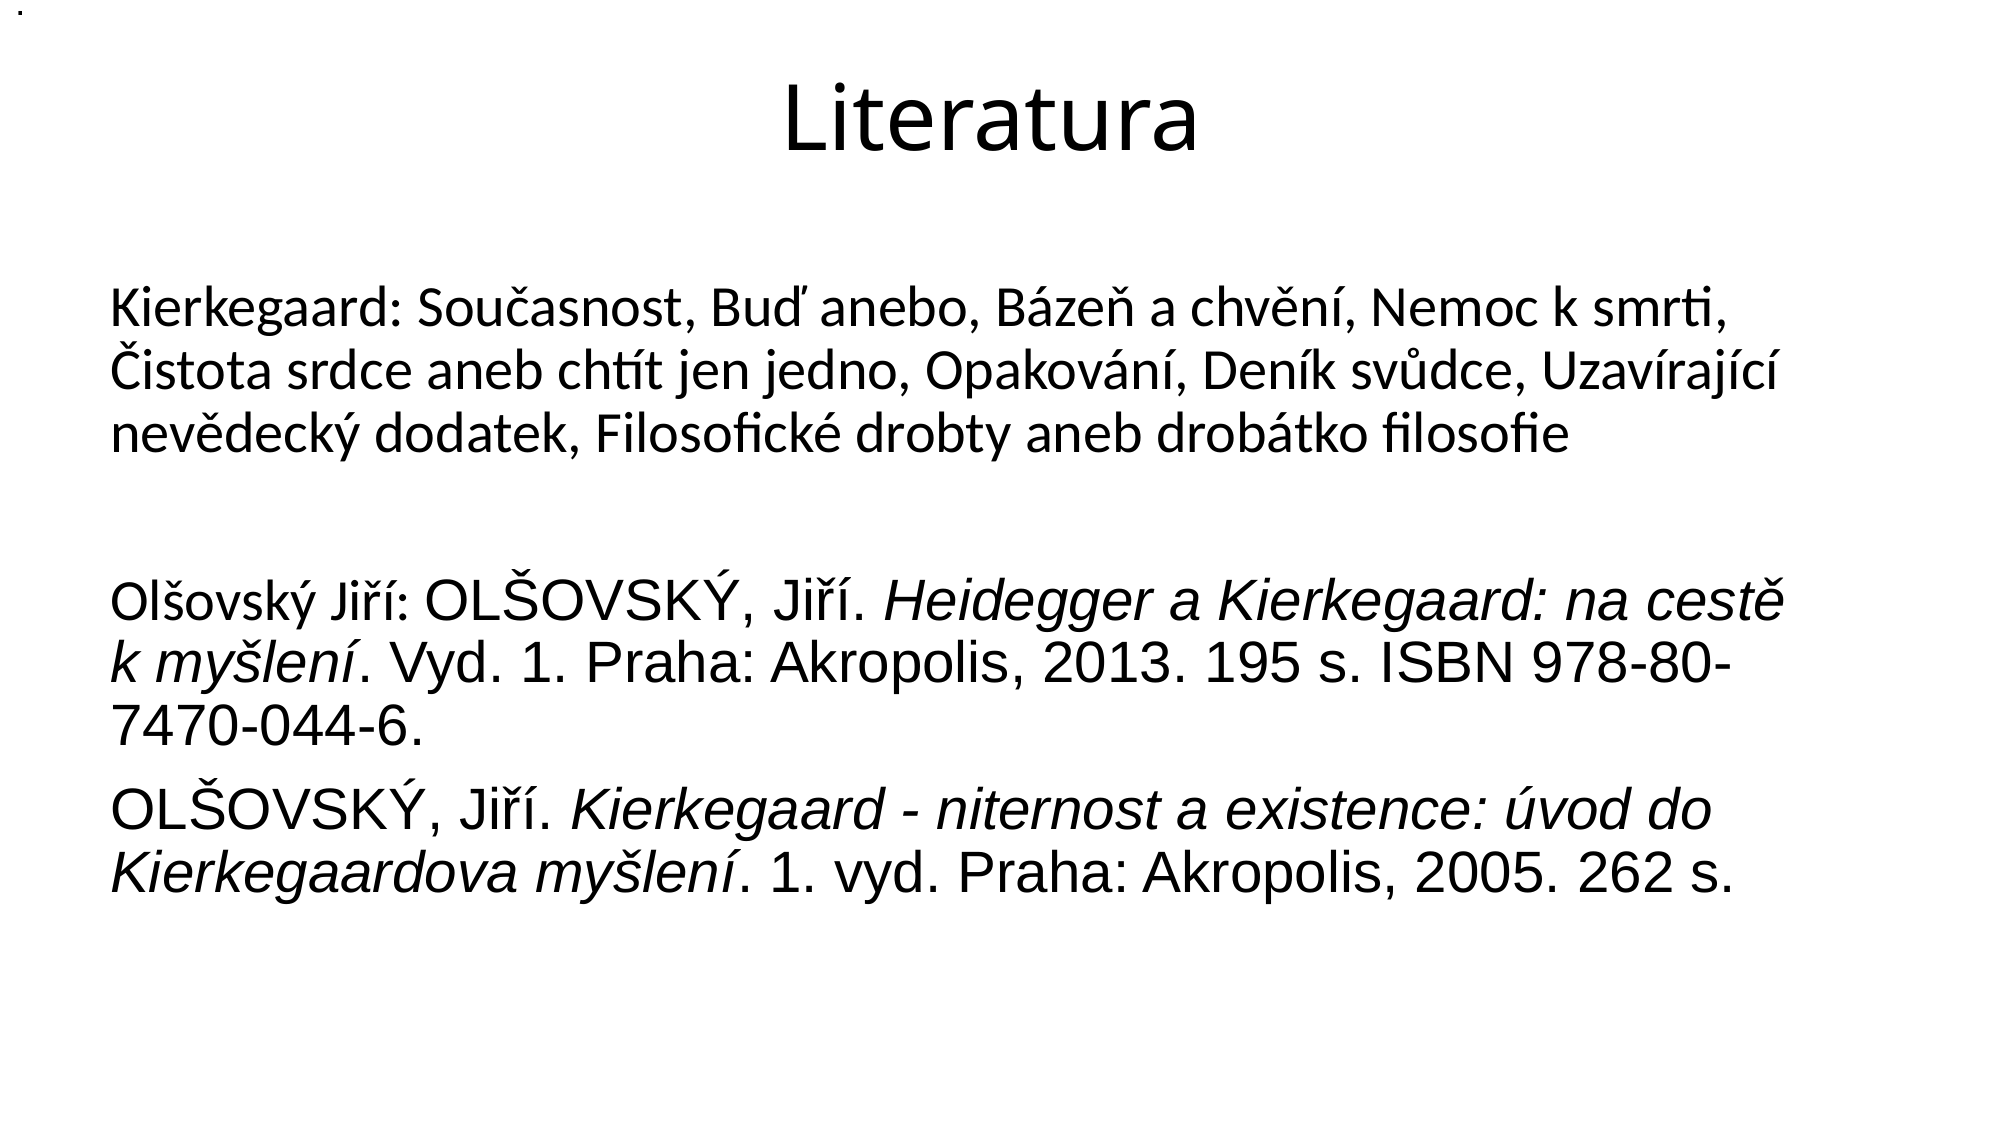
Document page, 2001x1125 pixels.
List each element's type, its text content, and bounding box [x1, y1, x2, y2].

title Literatura [120, 59, 1863, 182]
text_box . [0, 0, 52, 30]
list Kierkegaard: Současnost, Buď anebo, Bázeň a chvění, Nemoc k smrti, Čistota srdce aneb chtít jen jedno, Opakování, Deník svůdce, Uzavírající nevědecký dodatek, Filosofické drobty aneb drobátko filosofie Olšovský Jiří: OLŠOVSKÝ, Jiří. Heidegger a Kierkegaard: na cestě k myšlení. Vyd. 1. Praha: Akropolis, 2013. 195 s. ISBN 978-80-7470-044-6. OLŠOVSKÝ, Jiří. Kierkegaard - niternost a existence: úvod do Kierkegaardova myšlení. 1. vyd. Praha: Akropolis, 2005. 262 s. [95, 269, 1821, 983]
